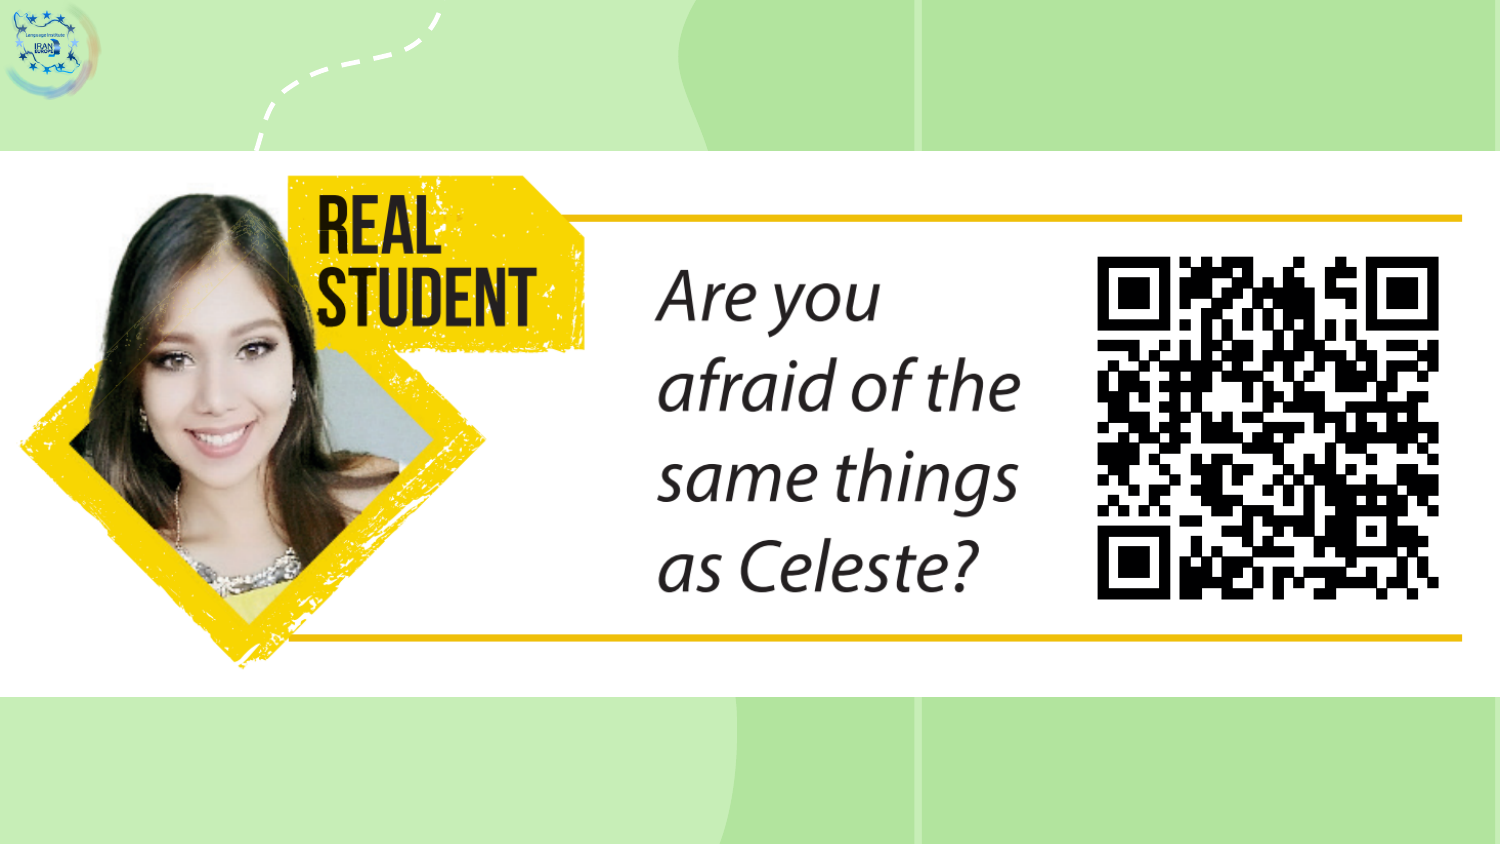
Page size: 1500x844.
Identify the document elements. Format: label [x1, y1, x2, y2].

picture [0, 151, 1500, 697]
picture [0, 0, 106, 103]
